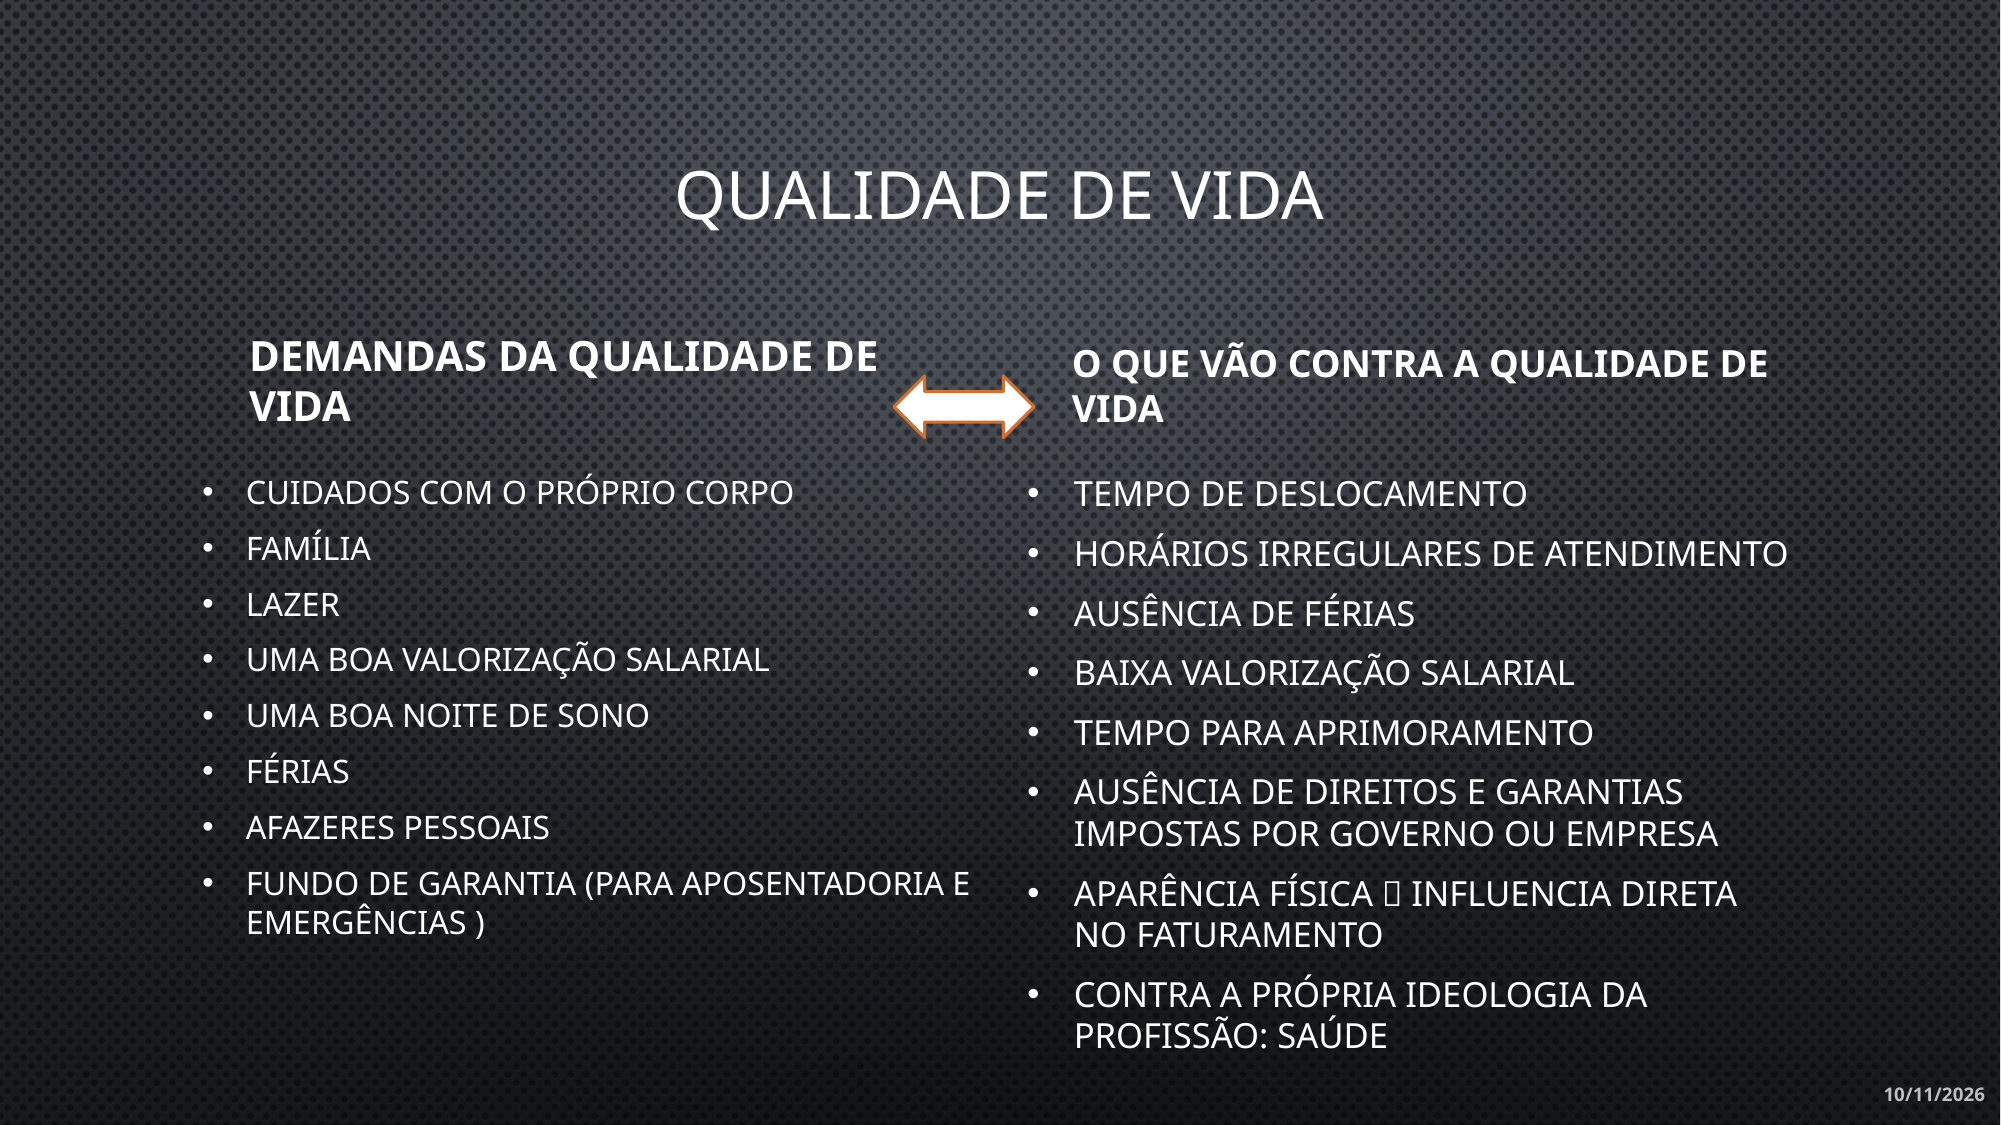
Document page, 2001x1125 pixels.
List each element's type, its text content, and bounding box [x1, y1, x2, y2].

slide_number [1737, 1065, 2000, 1125]
list Cuidados com o próprio corpo Família Lazer Uma boa valorização salarial Uma boa noite de sono Férias Afazeres pessoais Fundo de garantia (para aposentadoria e emergências ) [187, 464, 988, 950]
list Demandas da qualidade de vida [234, 342, 988, 438]
list Tempo de deslocamento Horários irregulares de atendimento Ausência de férias Baixa valorização salarial Tempo para aprimoramento Ausência de direitos e garantias impostas por governo ou empresa Aparência física  Influencia direta no faturamento Contra a própria ideologia da profissão: Saúde [1012, 464, 1813, 1066]
text_box [892, 374, 1036, 439]
title Qualidade de vida [187, 99, 1813, 286]
list O que vão contra a qualidade de vida [1056, 342, 1813, 438]
